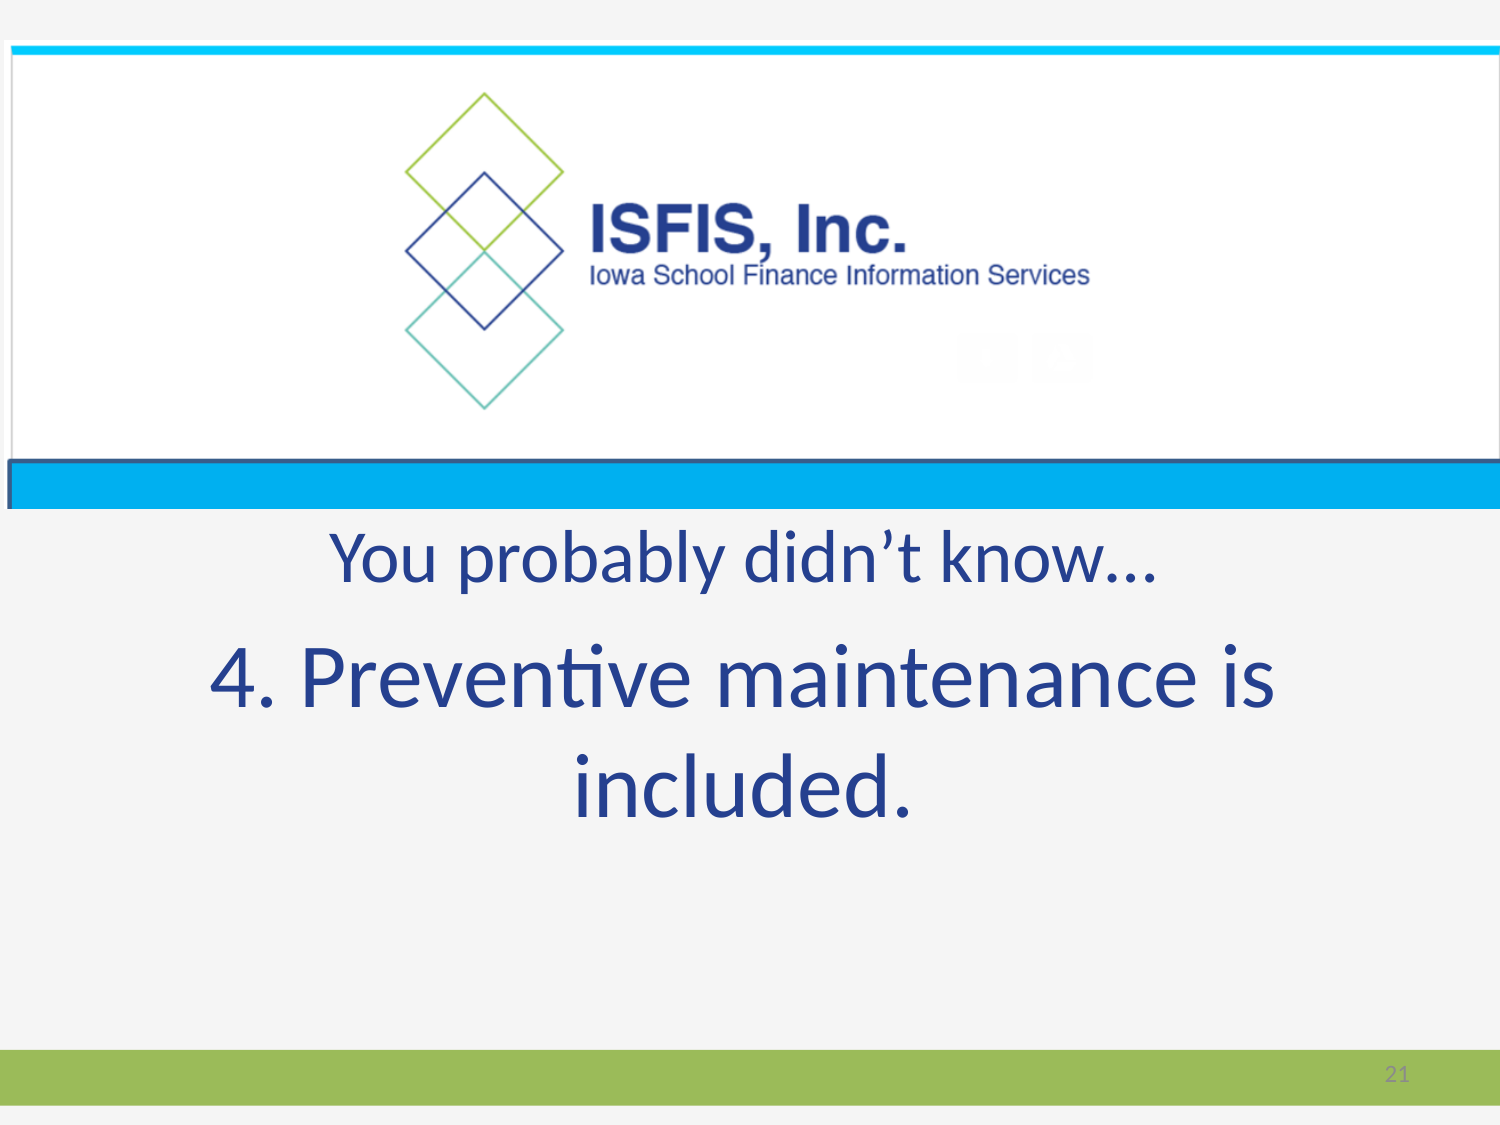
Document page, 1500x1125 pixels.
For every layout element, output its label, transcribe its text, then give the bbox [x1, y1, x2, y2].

list You probably didn’t know… 4. Preventive maintenance is included. [174, 517, 1313, 968]
slide_number 21 [1074, 1042, 1425, 1103]
picture [4, 40, 1500, 510]
